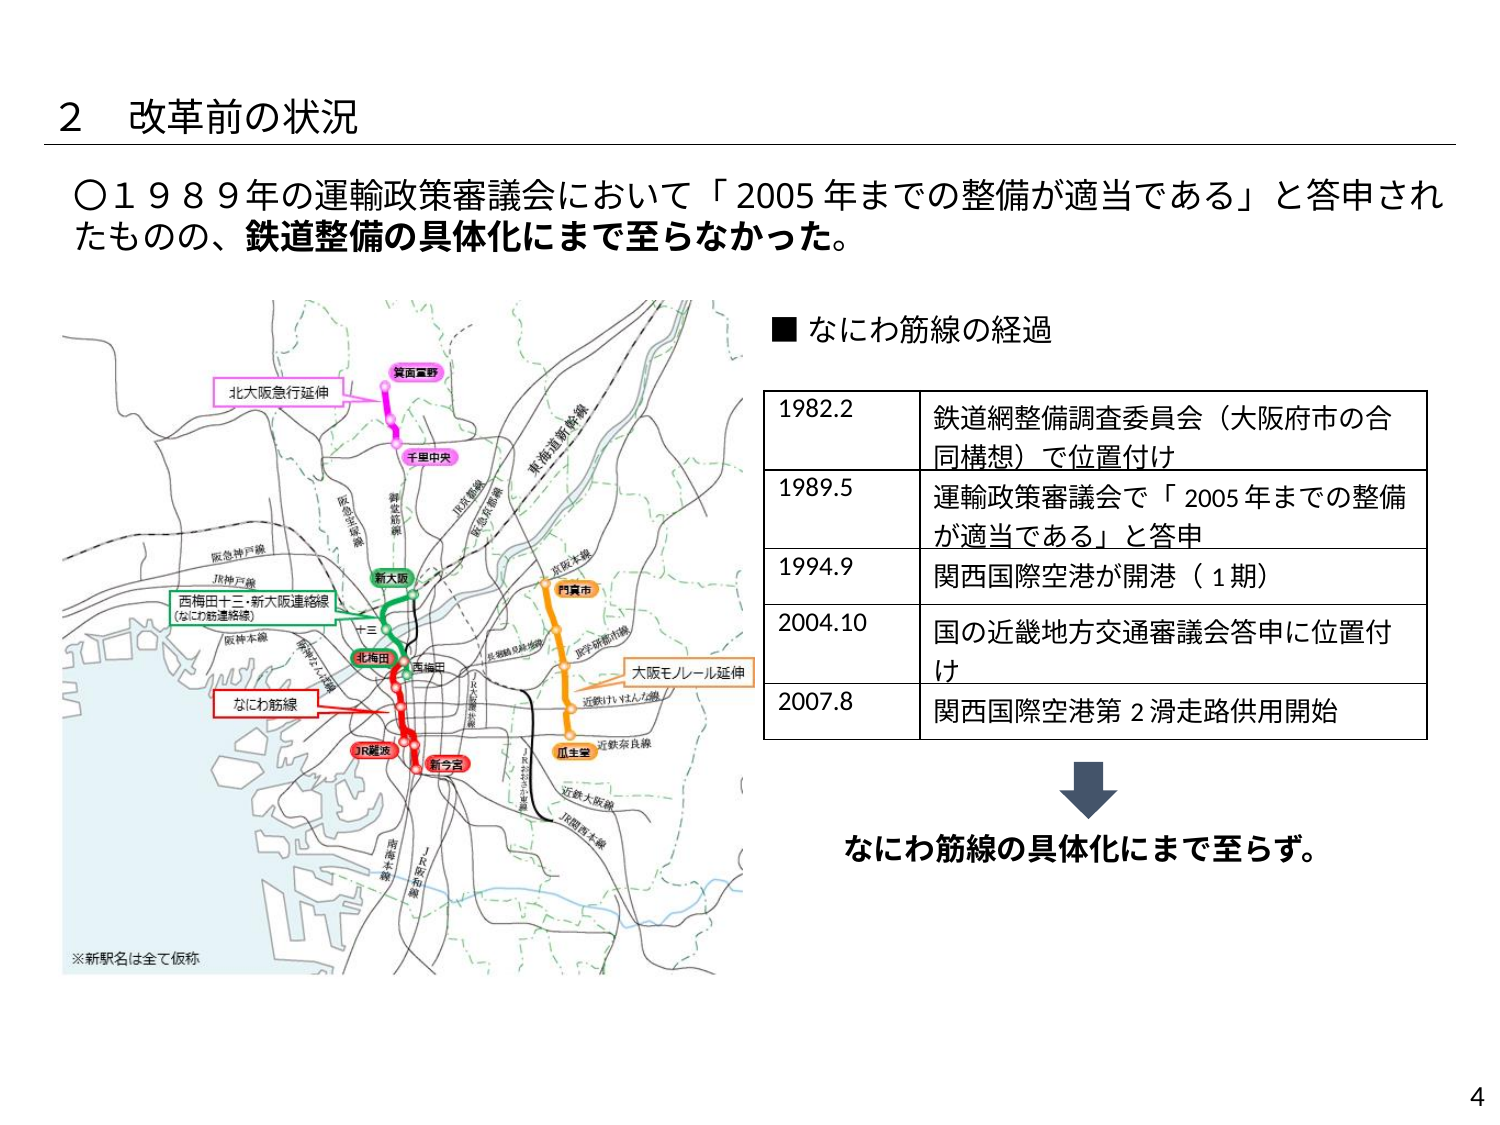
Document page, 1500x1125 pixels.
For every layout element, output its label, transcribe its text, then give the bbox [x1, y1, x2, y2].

table_header 1982.2 [765, 392, 919, 469]
table_cell 関西国際空港が開港（1期） [921, 549, 1426, 604]
table_cell 1989.5 [765, 471, 919, 548]
slide_number 197 [1162, 1065, 1500, 1125]
table_cell 2007.8 [765, 684, 919, 739]
table_cell 1994.9 [765, 549, 919, 604]
text_box ■なにわ筋線の経過 [755, 303, 1470, 356]
table_header 鉄道網整備調査委員会（大阪府市の合同構想）で位置付け [921, 392, 1426, 469]
text_box [1056, 760, 1121, 821]
table_cell 2004.10 [765, 605, 919, 683]
text_box 〇１９８９年の運輸政策審議会において「2005年までの整備が適当である」と答申されたものの、鉄道整備の具体化にまで至らなかった。 [58, 166, 1470, 265]
text_box ２ 改革前の状況 [36, 85, 374, 147]
table_cell 関西国際空港第2滑走路供用開始 [921, 684, 1426, 739]
text_box なにわ筋線の具体化にまで至らず。 [828, 822, 1401, 875]
picture [58, 300, 755, 979]
table_cell 国の近畿地方交通審議会答申に位置付け [921, 605, 1426, 683]
table_cell 運輸政策審議会で「2005年までの整備が適当である」と答申 [921, 471, 1426, 548]
